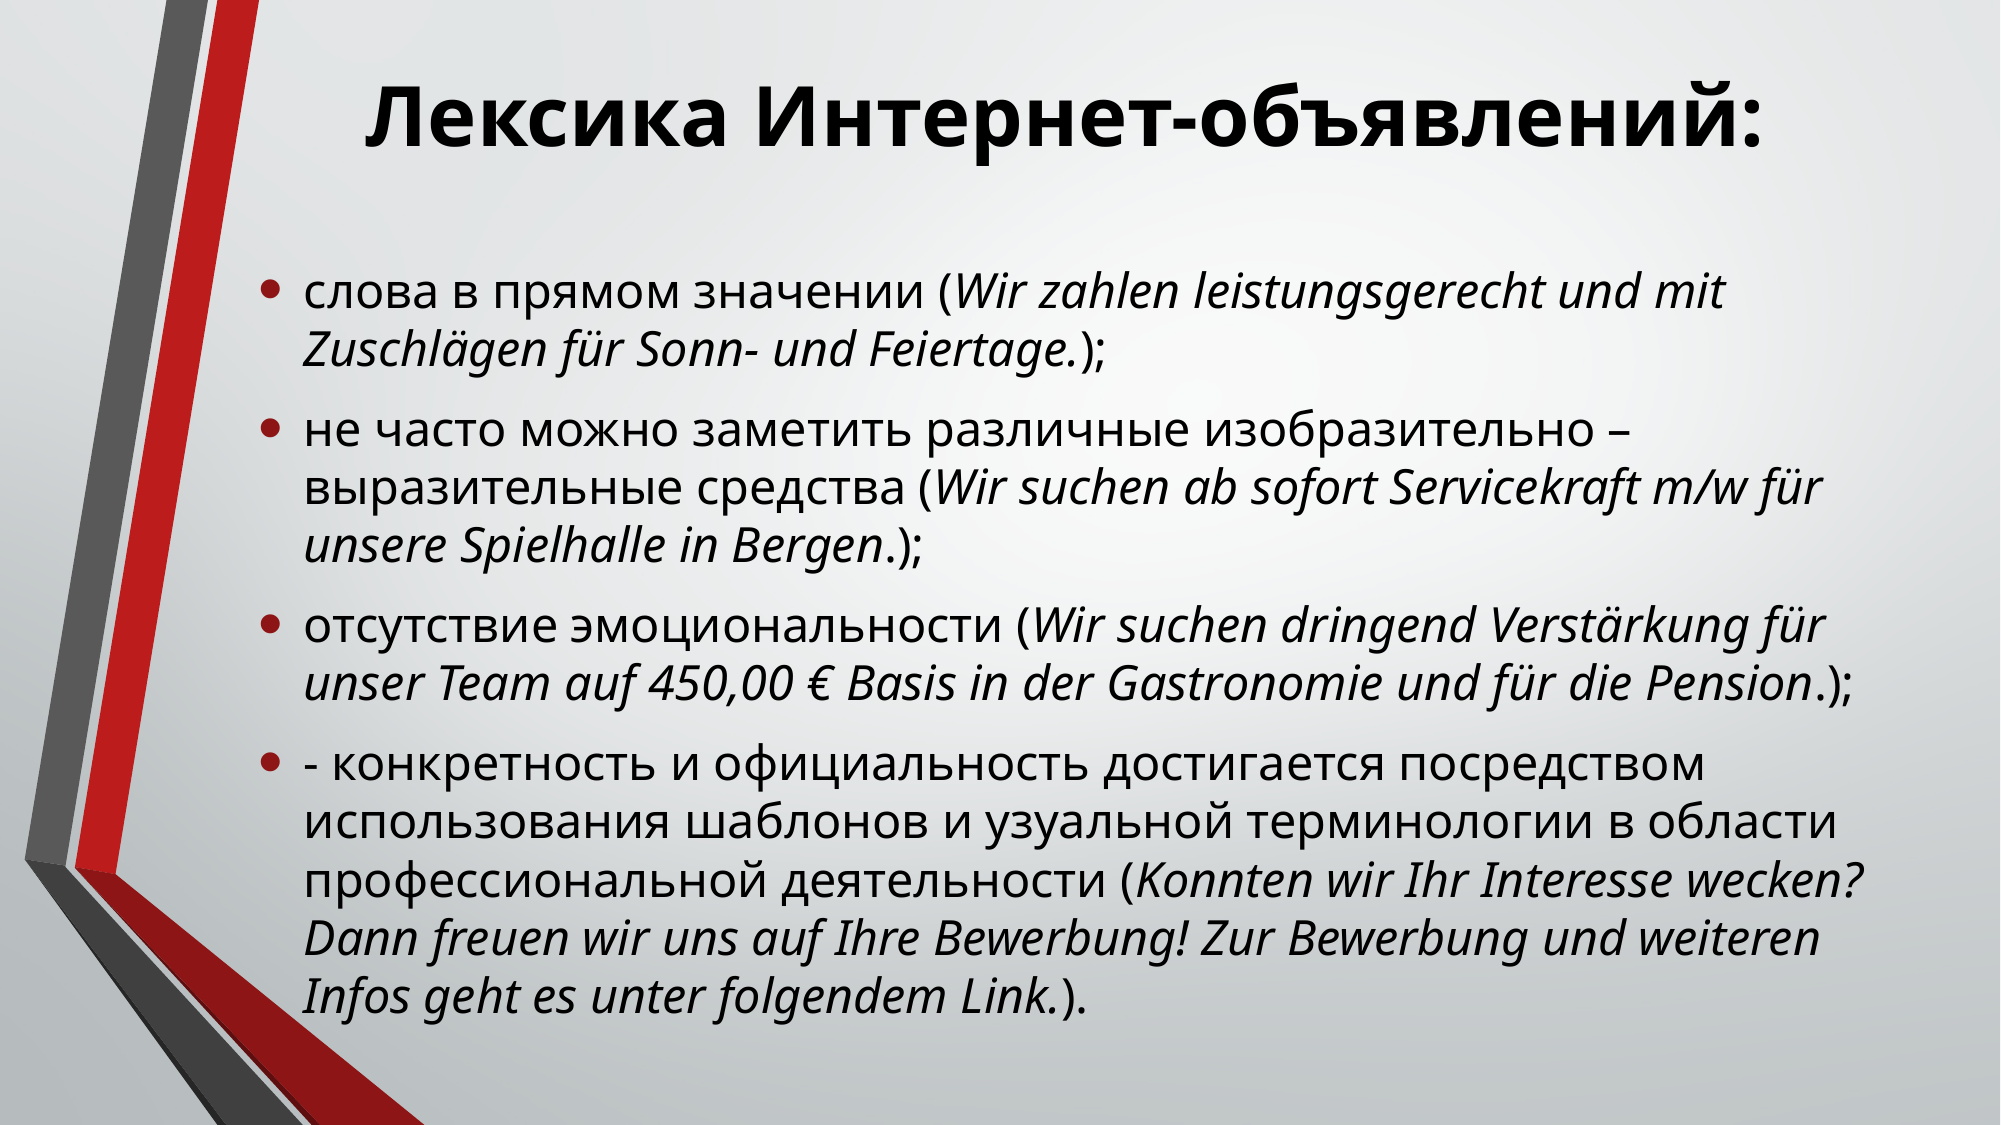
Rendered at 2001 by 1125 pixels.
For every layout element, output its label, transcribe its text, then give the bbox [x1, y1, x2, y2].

list слова в прямом значении (Wir zahlen leistungsgerecht und mit Zuschlägen für Sonn- und Feiertage.); не часто можно заметить различные изобразительно – выразительные средства (Wir suchen ab sofort Servicekraft m/w für unsere Spielhalle in Bergen.); отсутствие эмоциональности (Wir suchen dringend Verstärkung für unser Team auf 450,00 € Basis in der Gastronomie und für die Pension.); - конкретность и официальность достигается посредством использования шаблонов и узуальной терминологии в области профессиональной деятельности (Konnten wir Ihr Interesse wecken? Dann freuen wir uns auf Ihre Bewerbung! Zur Bewerbung und weiteren Infos geht es unter folgendem Link.). [243, 172, 1887, 1088]
title Лексика Интернет-объявлений: [243, 27, 1887, 172]
